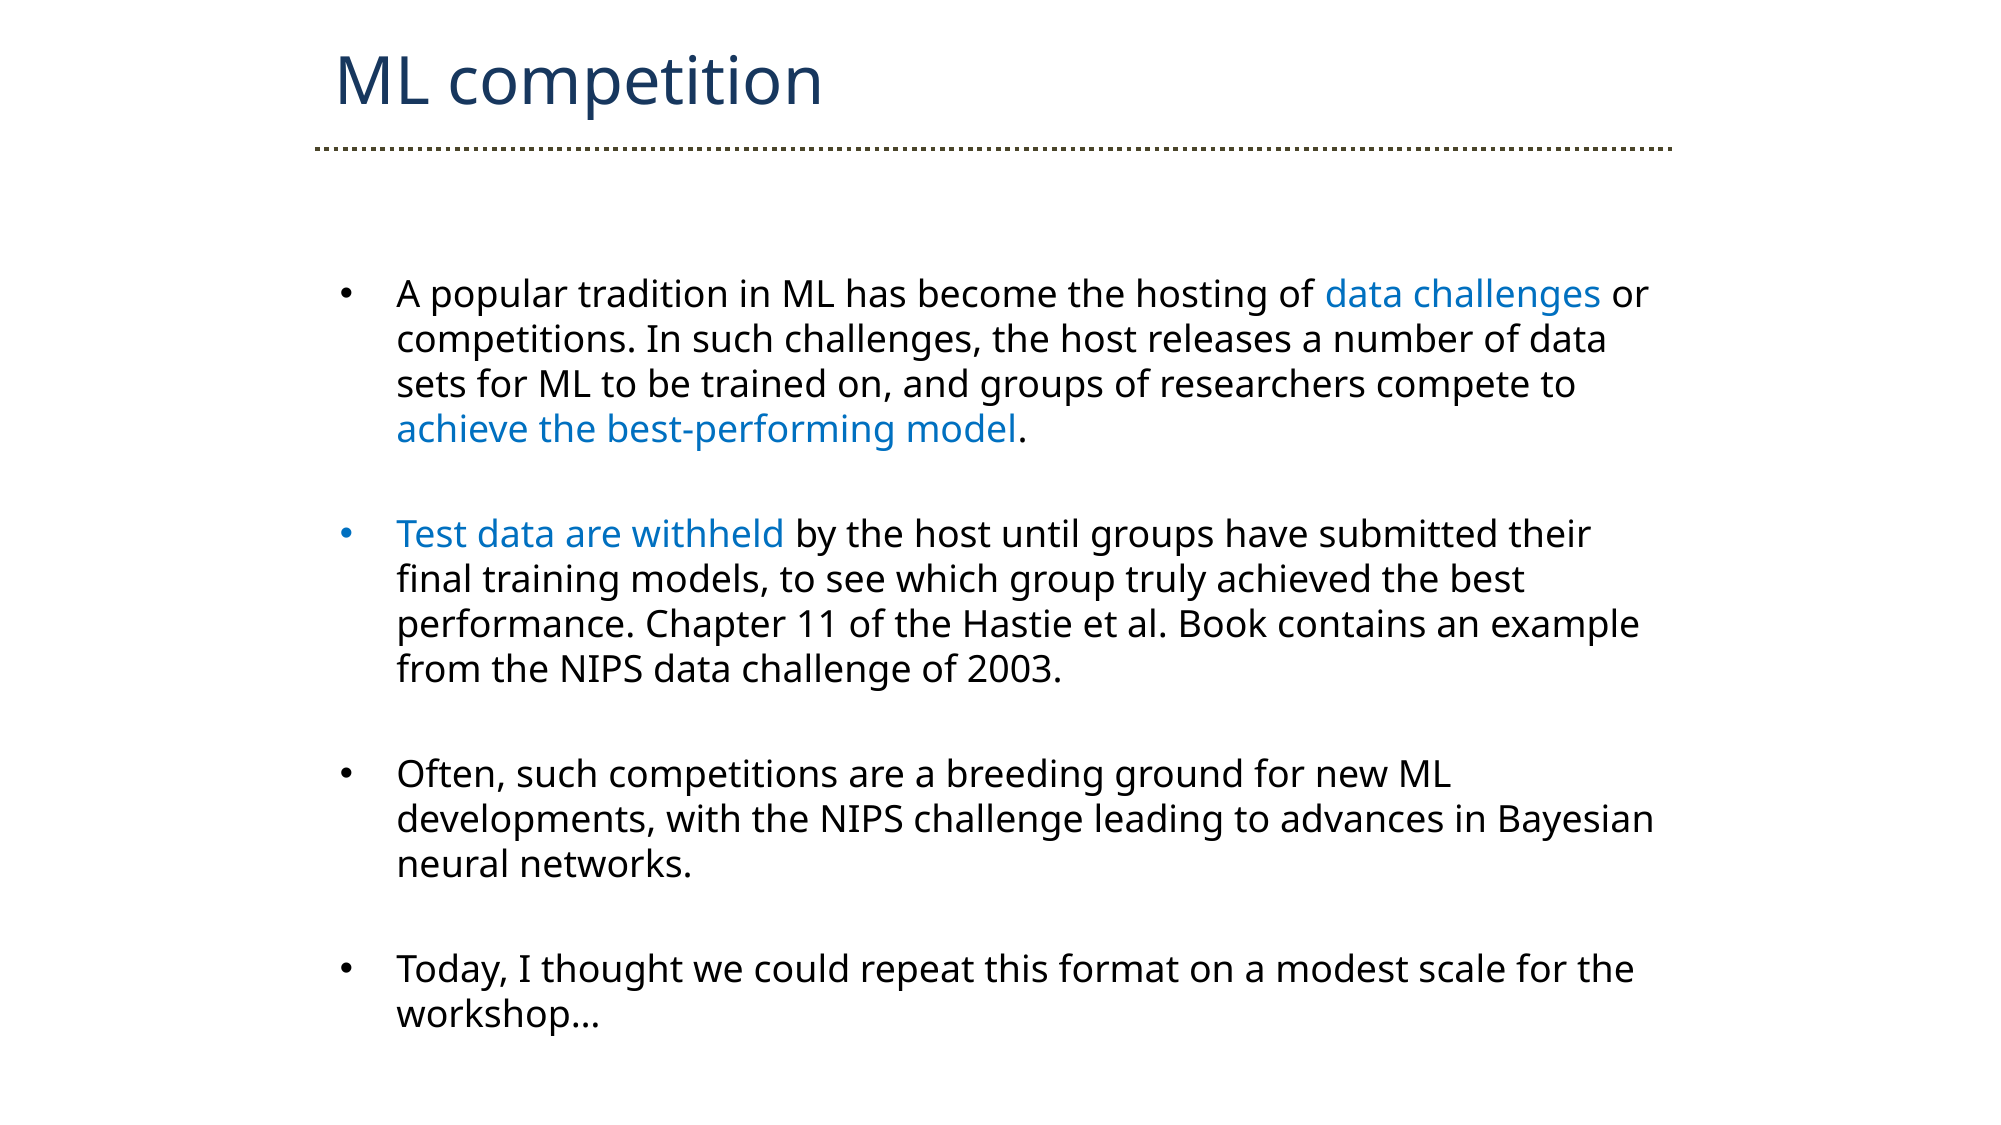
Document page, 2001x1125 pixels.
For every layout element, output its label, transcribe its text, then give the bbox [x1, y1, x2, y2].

list A popular tradition in ML has become the hosting of data challenges or competitions. In such challenges, the host releases a number of data sets for ML to be trained on, and groups of researchers compete to achieve the best-performing model. Test data are withheld by the host until groups have submitted their final training models, to see which group truly achieved the best performance. Chapter 11 of the Hastie et al. Book contains an example from the NIPS data challenge of 2003. Often, such competitions are a breeding ground for new ML developments, with the NIPS challenge leading to advances in Bayesian neural networks. Today, I thought we could repeat this format on a modest scale for the workshop… [324, 262, 1675, 1071]
text_box ML competition [319, 30, 1638, 126]
